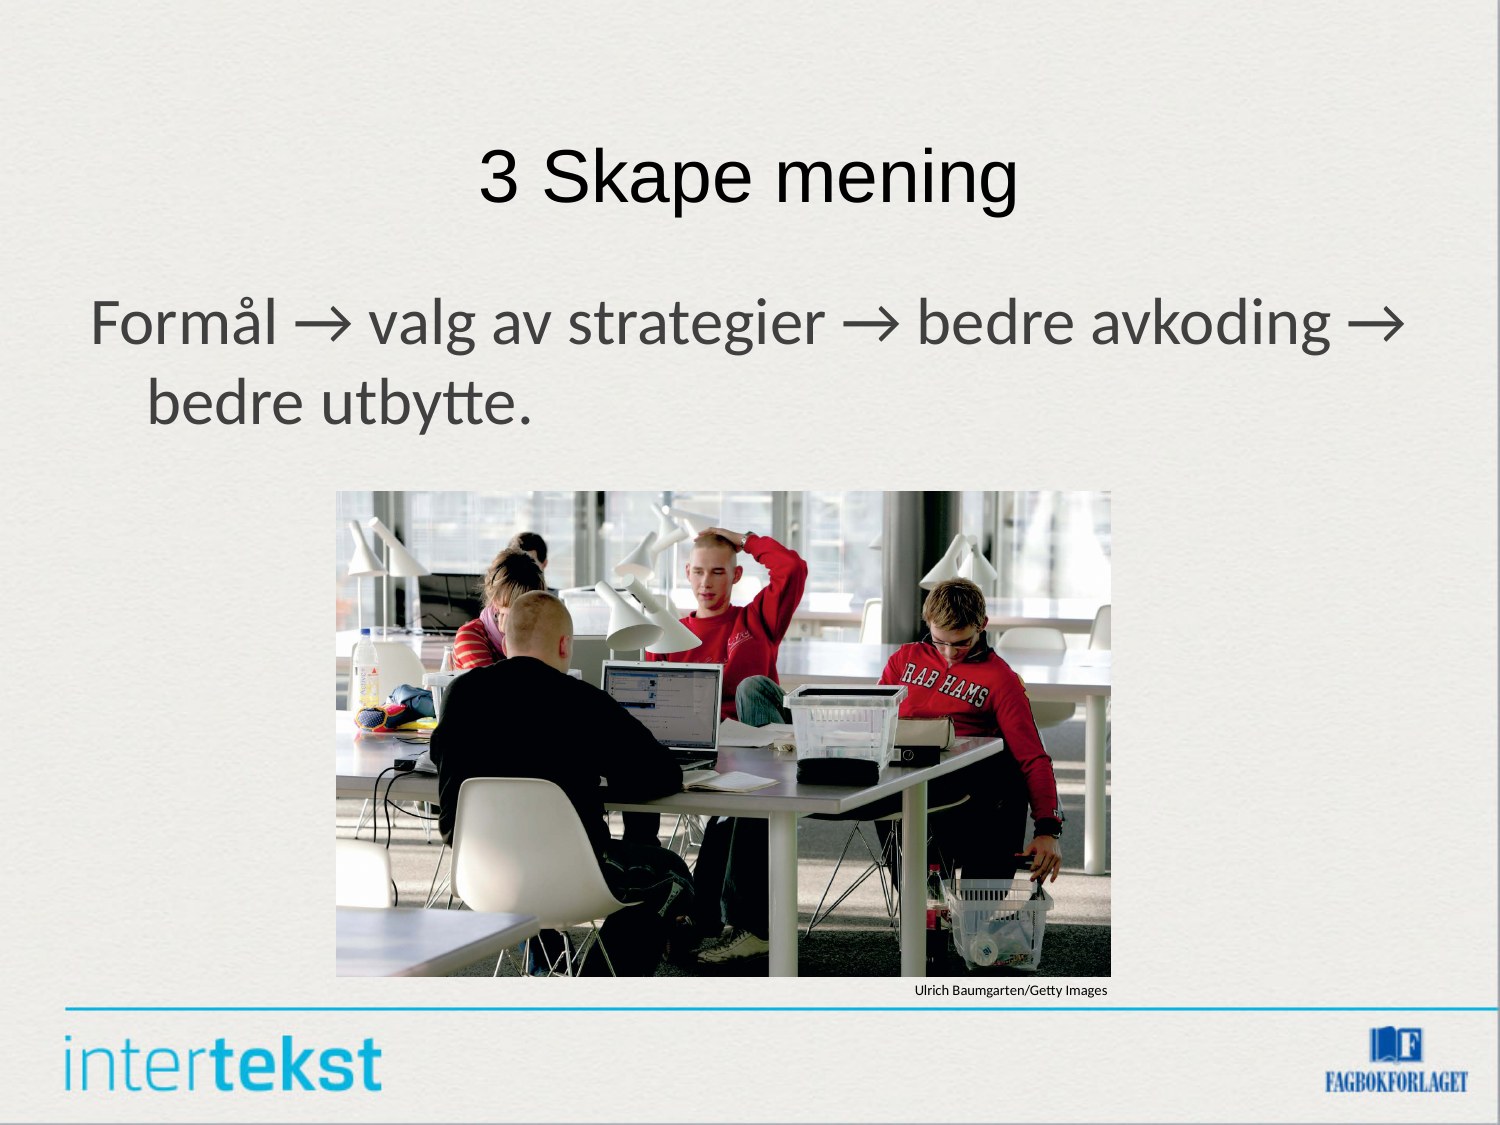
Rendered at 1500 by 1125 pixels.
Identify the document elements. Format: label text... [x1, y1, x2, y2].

title 3 Skape mening [75, 45, 1425, 233]
text_box Ulrich Baumgarten/Getty Images [899, 973, 1138, 1006]
list Formål → valg av strategier → bedre avkoding → bedre utbytte. [75, 262, 1425, 1012]
picture [0, 0, 1500, 1125]
